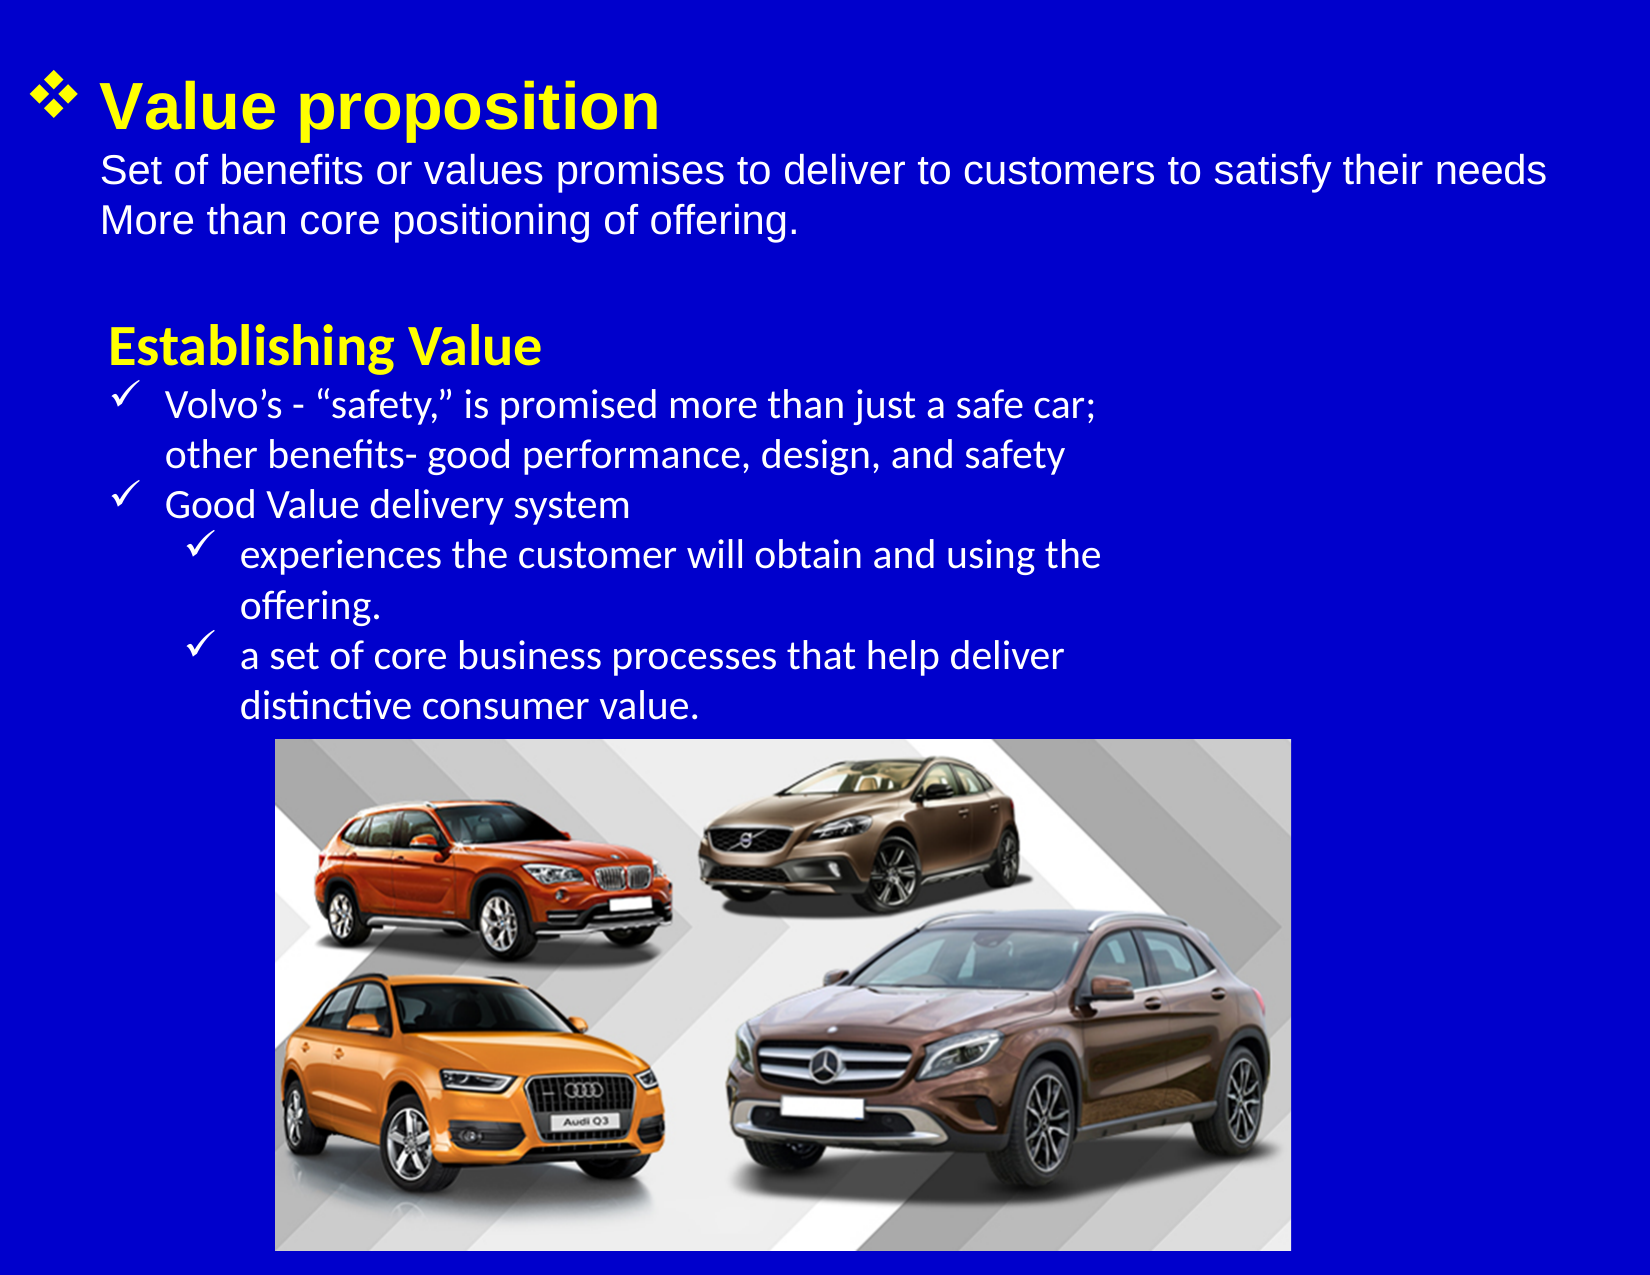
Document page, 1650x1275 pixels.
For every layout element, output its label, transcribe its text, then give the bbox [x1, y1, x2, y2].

text_box Establishing Value Volvo’s - “safety,” is promised more than just a safe car; other benefits- good performance, design, and safety Good Value delivery system experiences the customer will obtain and using the offering. a set of core business processes that help deliver distinctive consumer value. [93, 299, 1151, 735]
title Value proposition Set of benefits or values promises to deliver to customers to satisfy their needs More than core positioning of offering. [24, 62, 1575, 338]
picture [274, 738, 1292, 1251]
